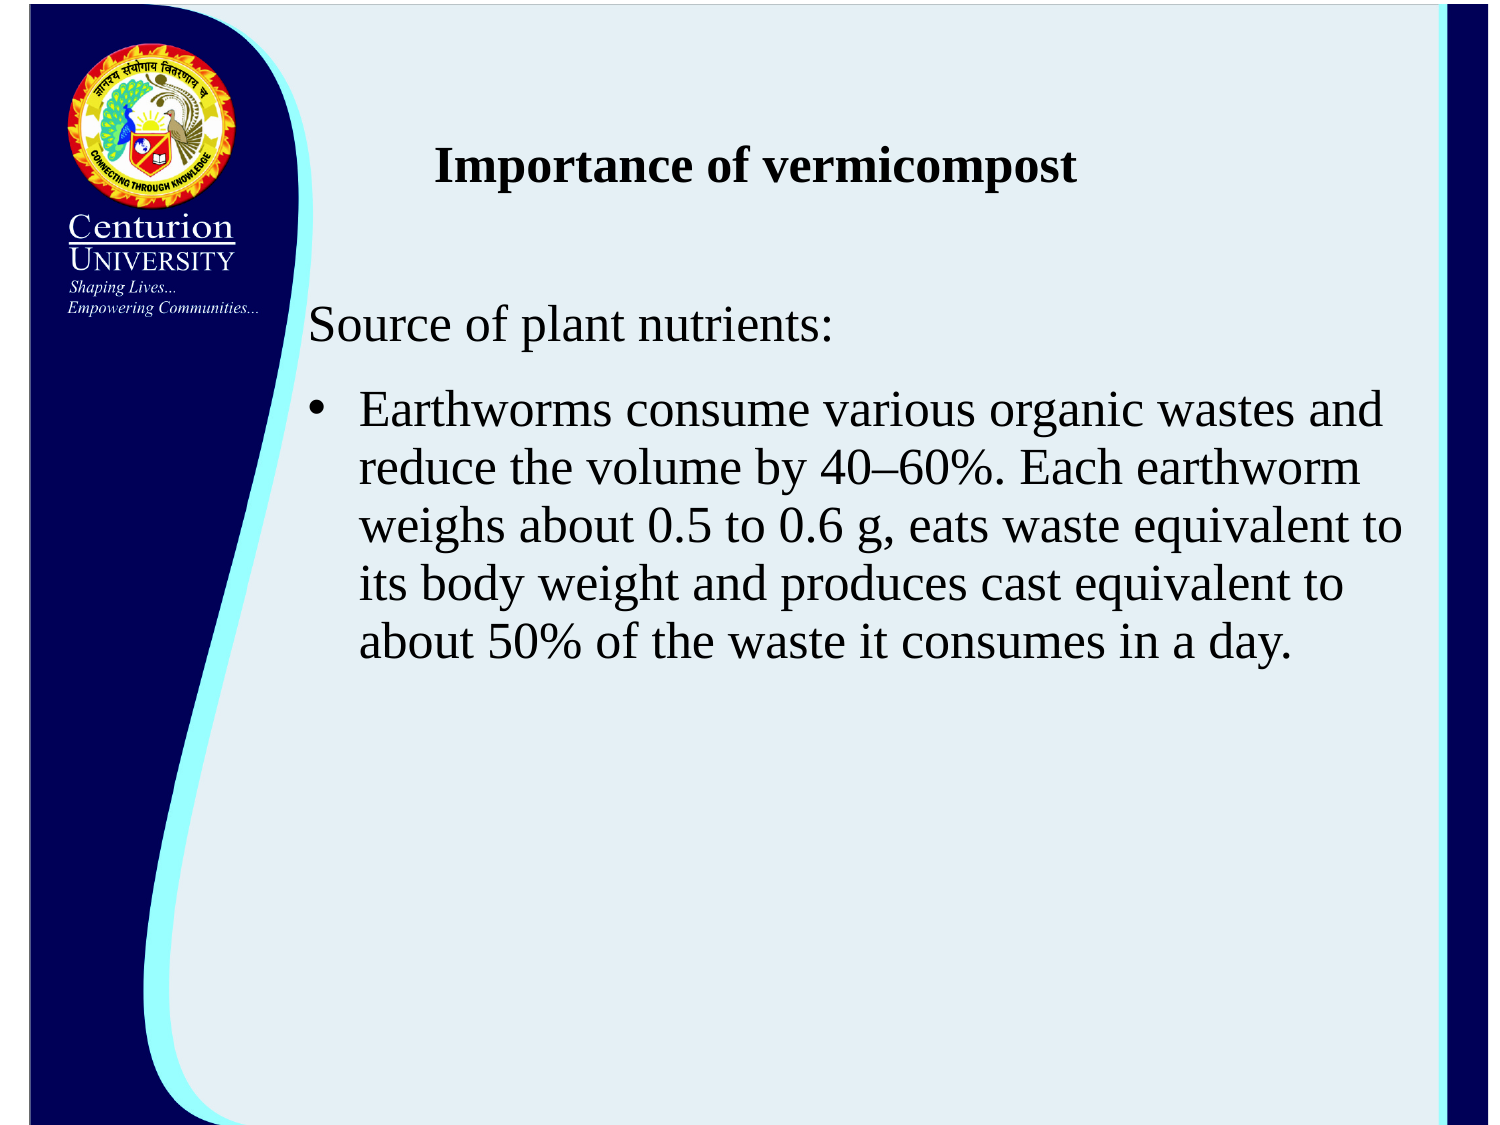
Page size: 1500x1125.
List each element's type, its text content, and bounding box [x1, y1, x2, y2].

list Source of plant nutrients: Earthworms consume various organic wastes and reduce the volume by 40–60%. Each earthworm weighs about 0.5 to 0.6 g, eats waste equivalent to its body weight and produces cast equivalent to about 50% of the waste it consumes in a day. [307, 290, 1408, 880]
title Importance of vermicompost [81, 154, 1431, 275]
picture [29, 4, 1489, 1125]
